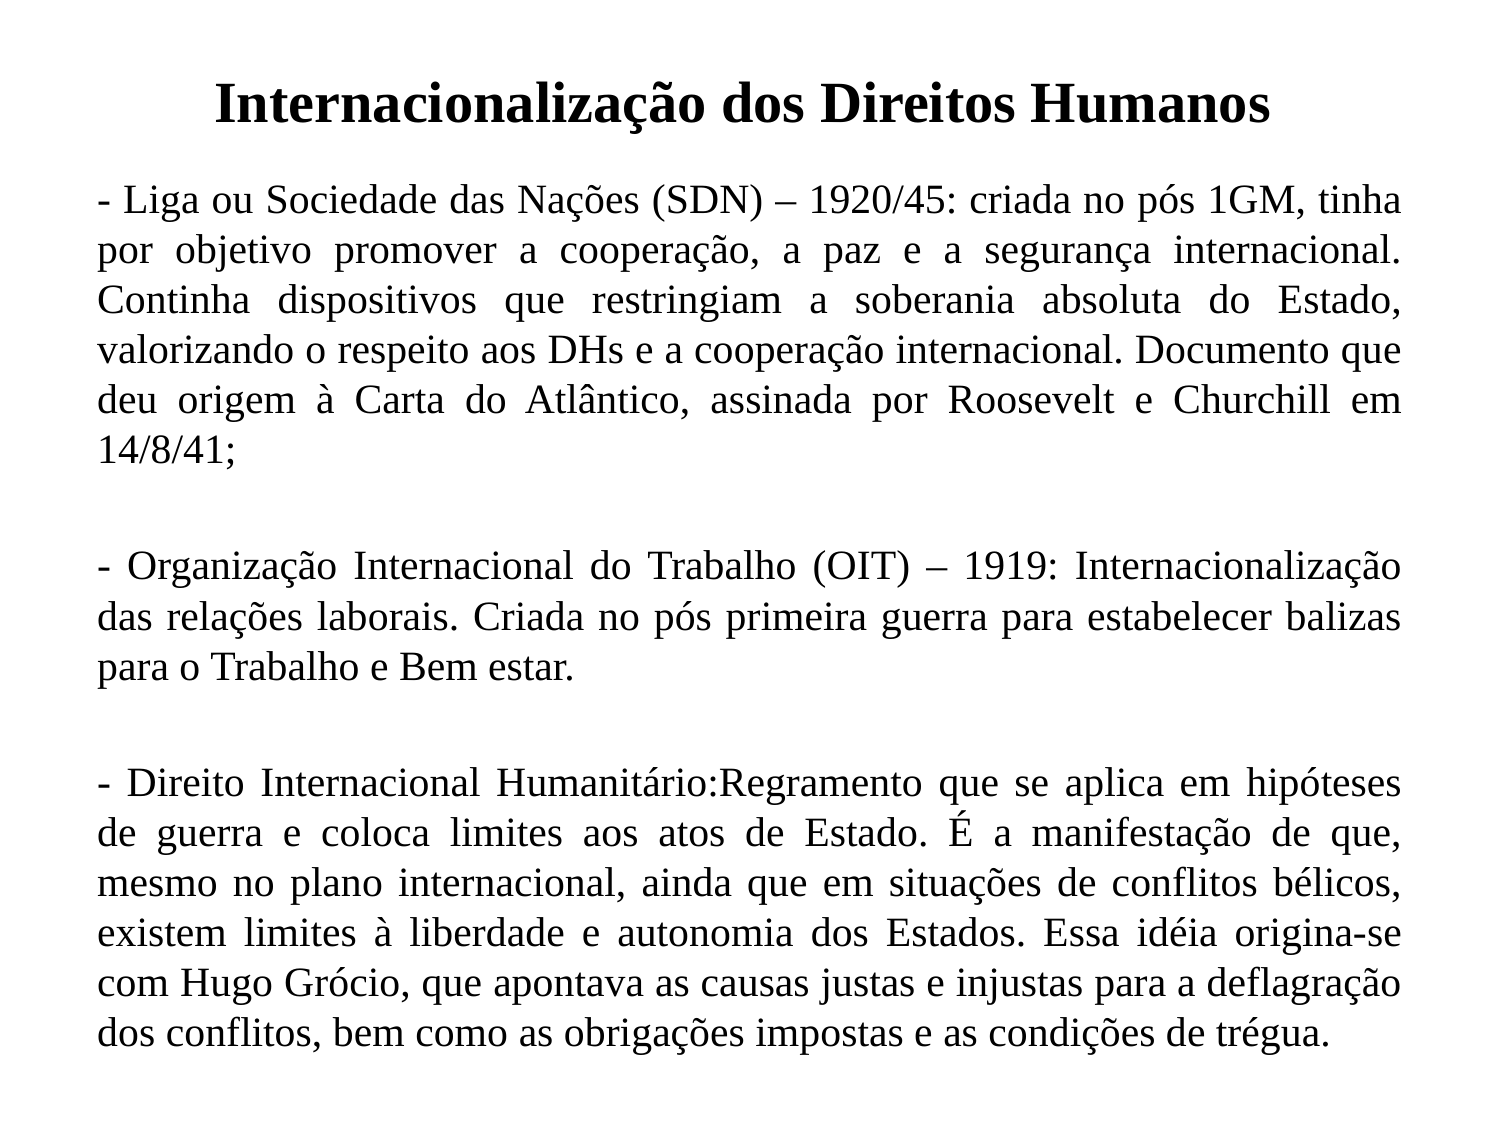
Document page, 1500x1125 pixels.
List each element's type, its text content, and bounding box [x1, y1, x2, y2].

title Internacionalização dos Direitos Humanos [112, 46, 1388, 153]
subtitle - Liga ou Sociedade das Nações (SDN) – 1920/45: criada no pós 1GM, tinha por objetivo promover a cooperação, a paz e a segurança internacional. Continha dispositivos que restringiam a soberania absoluta do Estado, valorizando o respeito aos DHs e a cooperação internacional. Documento que deu origem à Carta do Atlântico, assinada por Roosevelt e Churchill em 14/8/41; - Organização Internacional do Trabalho (OIT) – 1919: Internacionalização das relações laborais. Criada no pós primeira guerra para estabelecer balizas para o Trabalho e Bem estar. - Direito Internacional Humanitário:Regramento que se aplica em hipóteses de guerra e coloca limites aos atos de Estado. É a manifestação de que, mesmo no plano internacional, ainda que em situações de conflitos bélicos, existem limites à liberdade e autonomia dos Estados. Essa idéia origina-se com Hugo Grócio, que apontava as causas justas e injustas para a deflagração dos conflitos, bem como as obrigações impostas e as condições de trégua. [82, 164, 1418, 1090]
